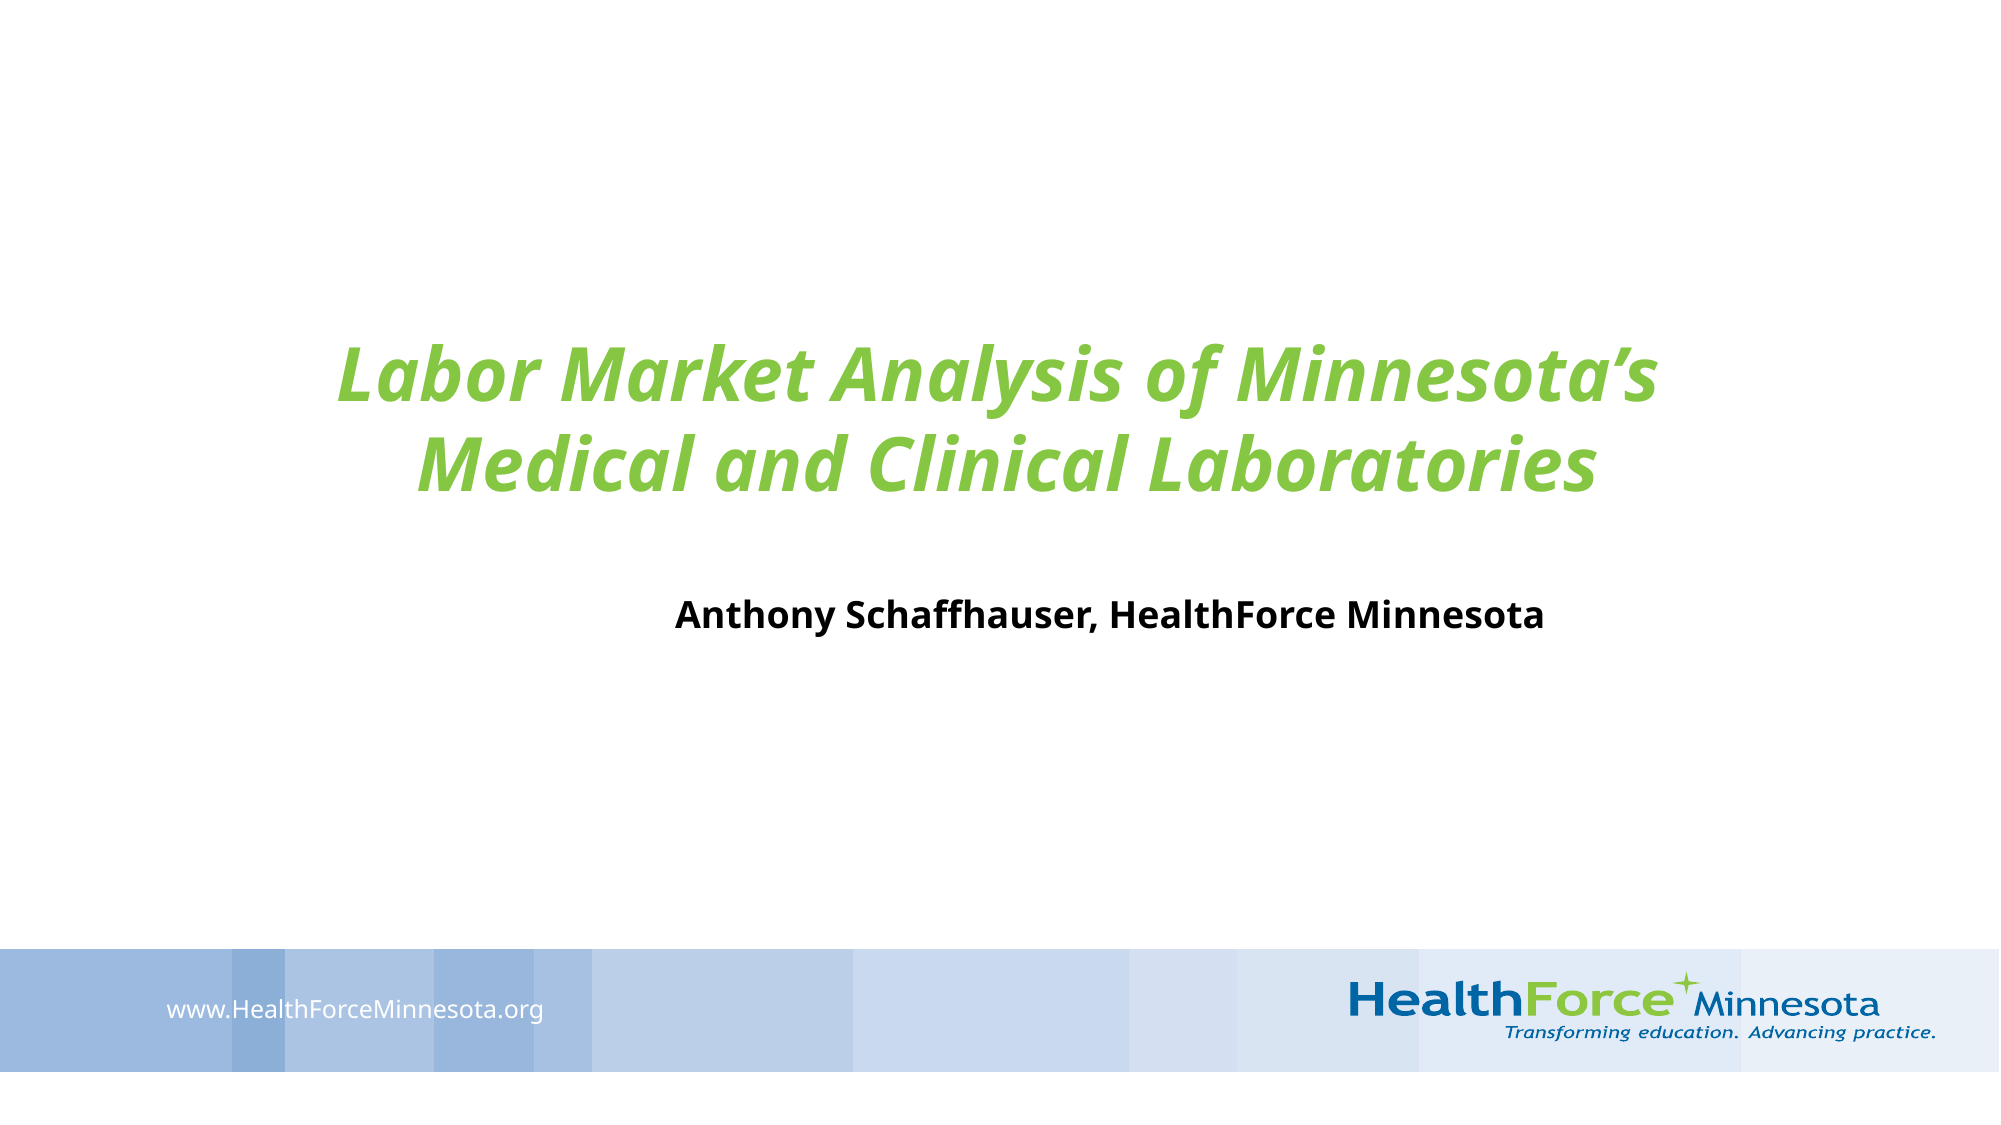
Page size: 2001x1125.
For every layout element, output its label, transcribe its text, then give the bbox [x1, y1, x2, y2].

picture [0, 949, 2000, 1072]
subtitle Anthony Schaffhauser, HealthForce Minnesota [675, 590, 1972, 863]
title Labor Market Analysis of Minnesota’s Medical and Clinical Laboratories [174, 351, 1842, 482]
